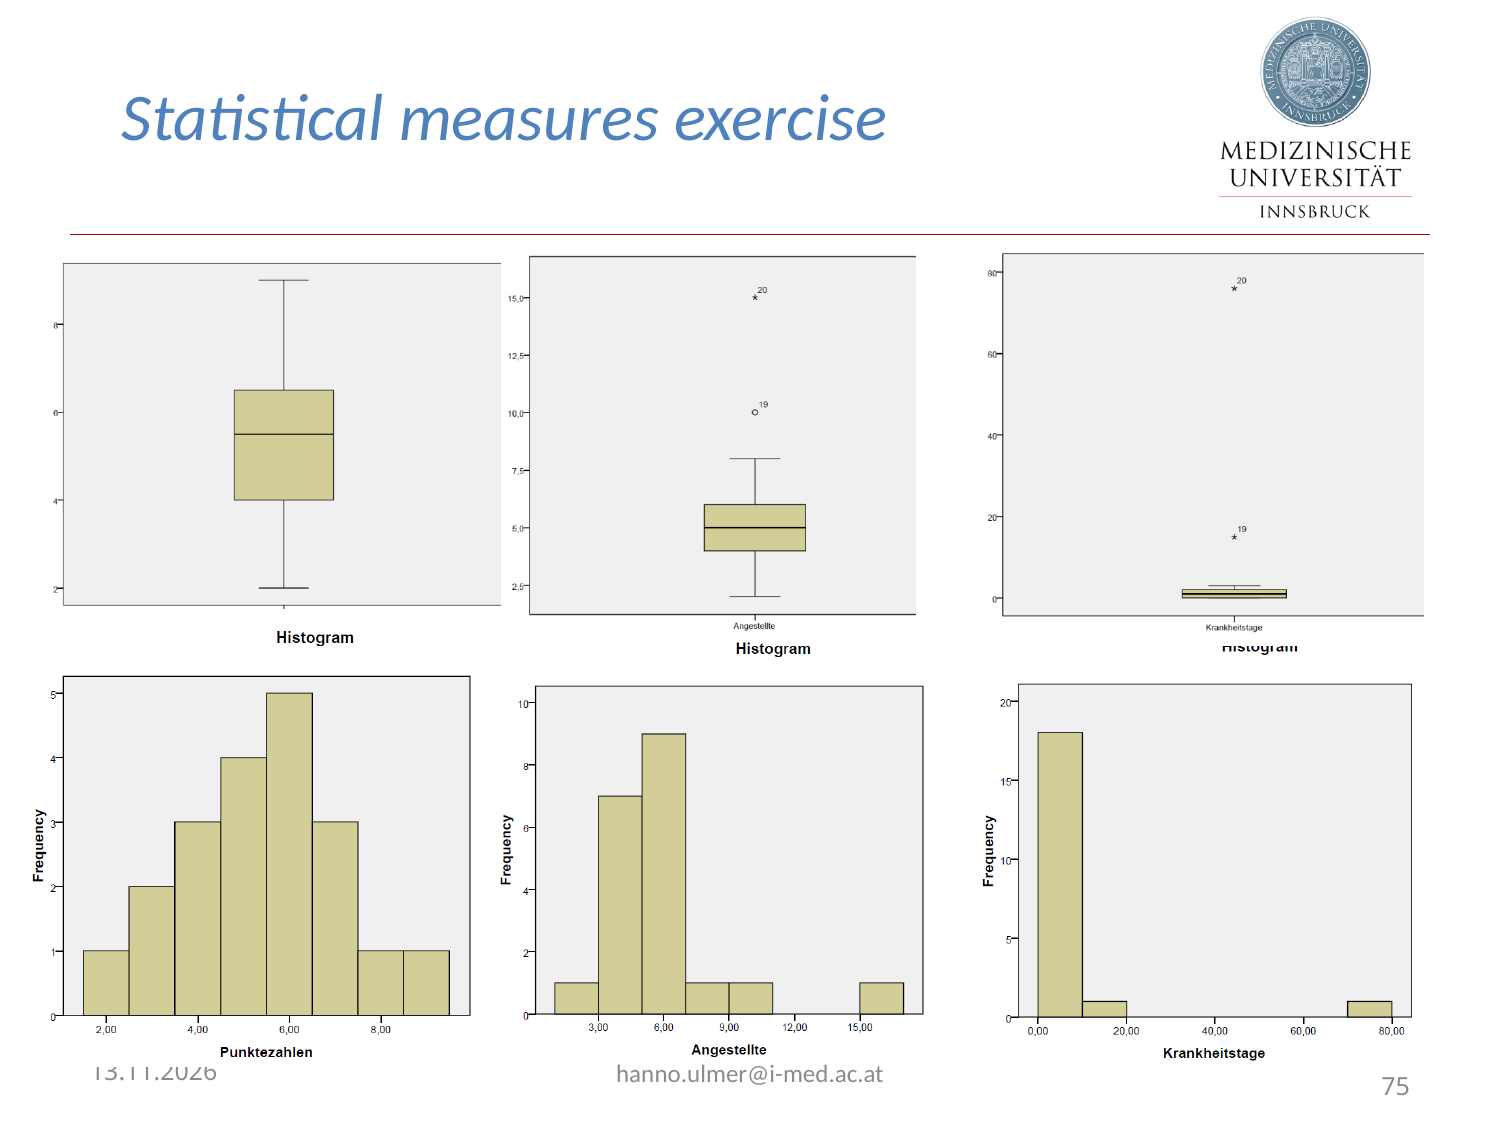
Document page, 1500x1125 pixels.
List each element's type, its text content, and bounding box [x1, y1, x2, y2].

picture [1205, 7, 1425, 227]
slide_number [75, 1075, 425, 1103]
footer hanno.ulmer@i-med.ac.at [512, 1042, 988, 1103]
picture [962, 243, 1424, 1071]
picture [0, 255, 940, 1072]
text_box Statistical measures exercise [106, 66, 904, 161]
slide_number 75 [1074, 1076, 1425, 1103]
